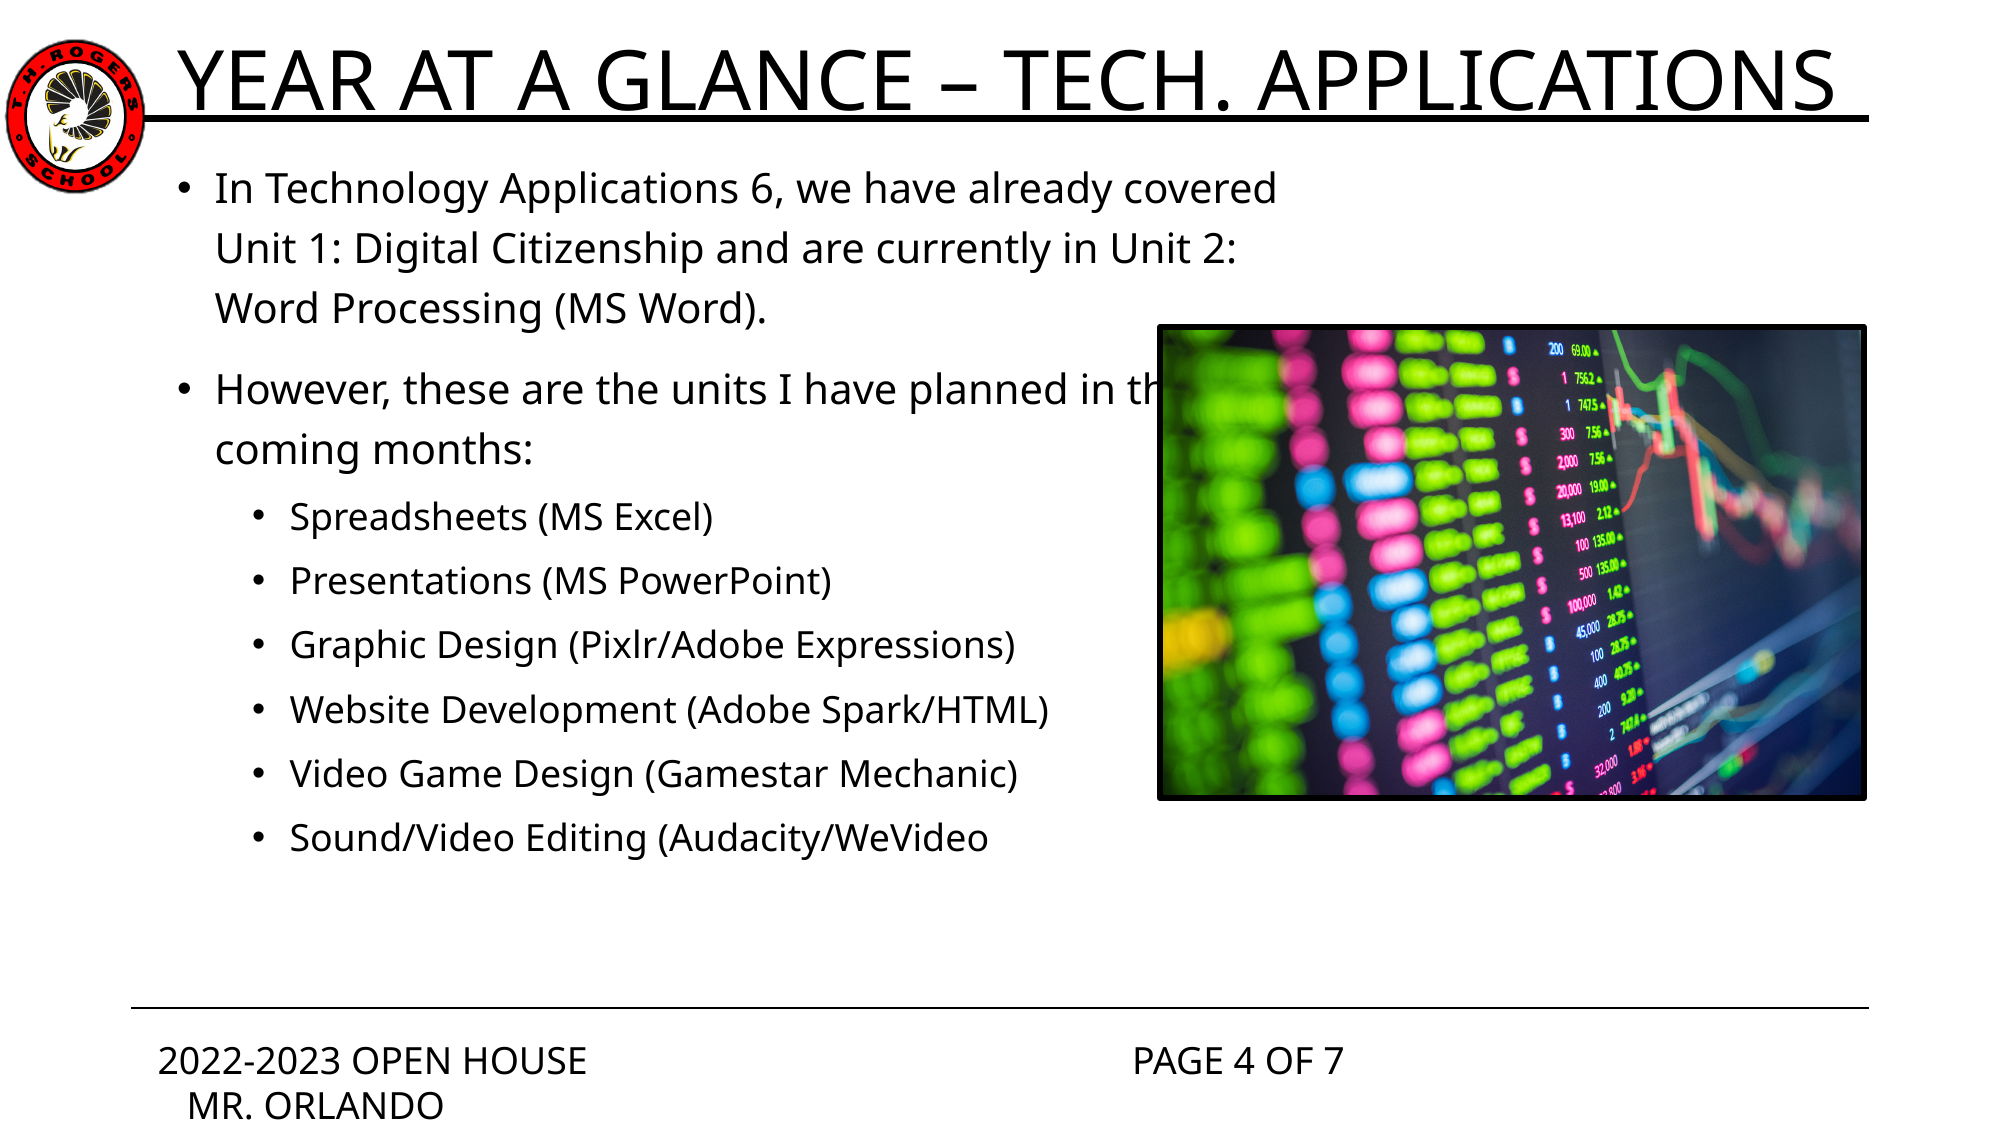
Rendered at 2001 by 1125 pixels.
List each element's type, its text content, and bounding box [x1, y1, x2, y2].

picture [3, 32, 148, 201]
list In Technology Applications 6, we have already covered Unit 1: Digital Citizenship and are currently in Unit 2: Word Processing (MS Word). However, these are the units I have planned in the coming months: Spreadsheets (MS Excel) Presentations (MS PowerPoint) Graphic Design (Pixlr/Adobe Expressions) Website Development (Adobe Spark/HTML) Video Game Design (Gamestar Mechanic) Sound/Video Editing (Audacity/WeVideo [162, 144, 1372, 982]
text_box 2022-2023 OPEN HOUSE PAGE 4 OF 7 MR. ORLANDO [142, 1029, 1892, 1125]
title Year at a glance – Tech. Applications [162, 19, 1916, 245]
picture [1163, 330, 1861, 796]
picture [1439, 791, 1448, 796]
